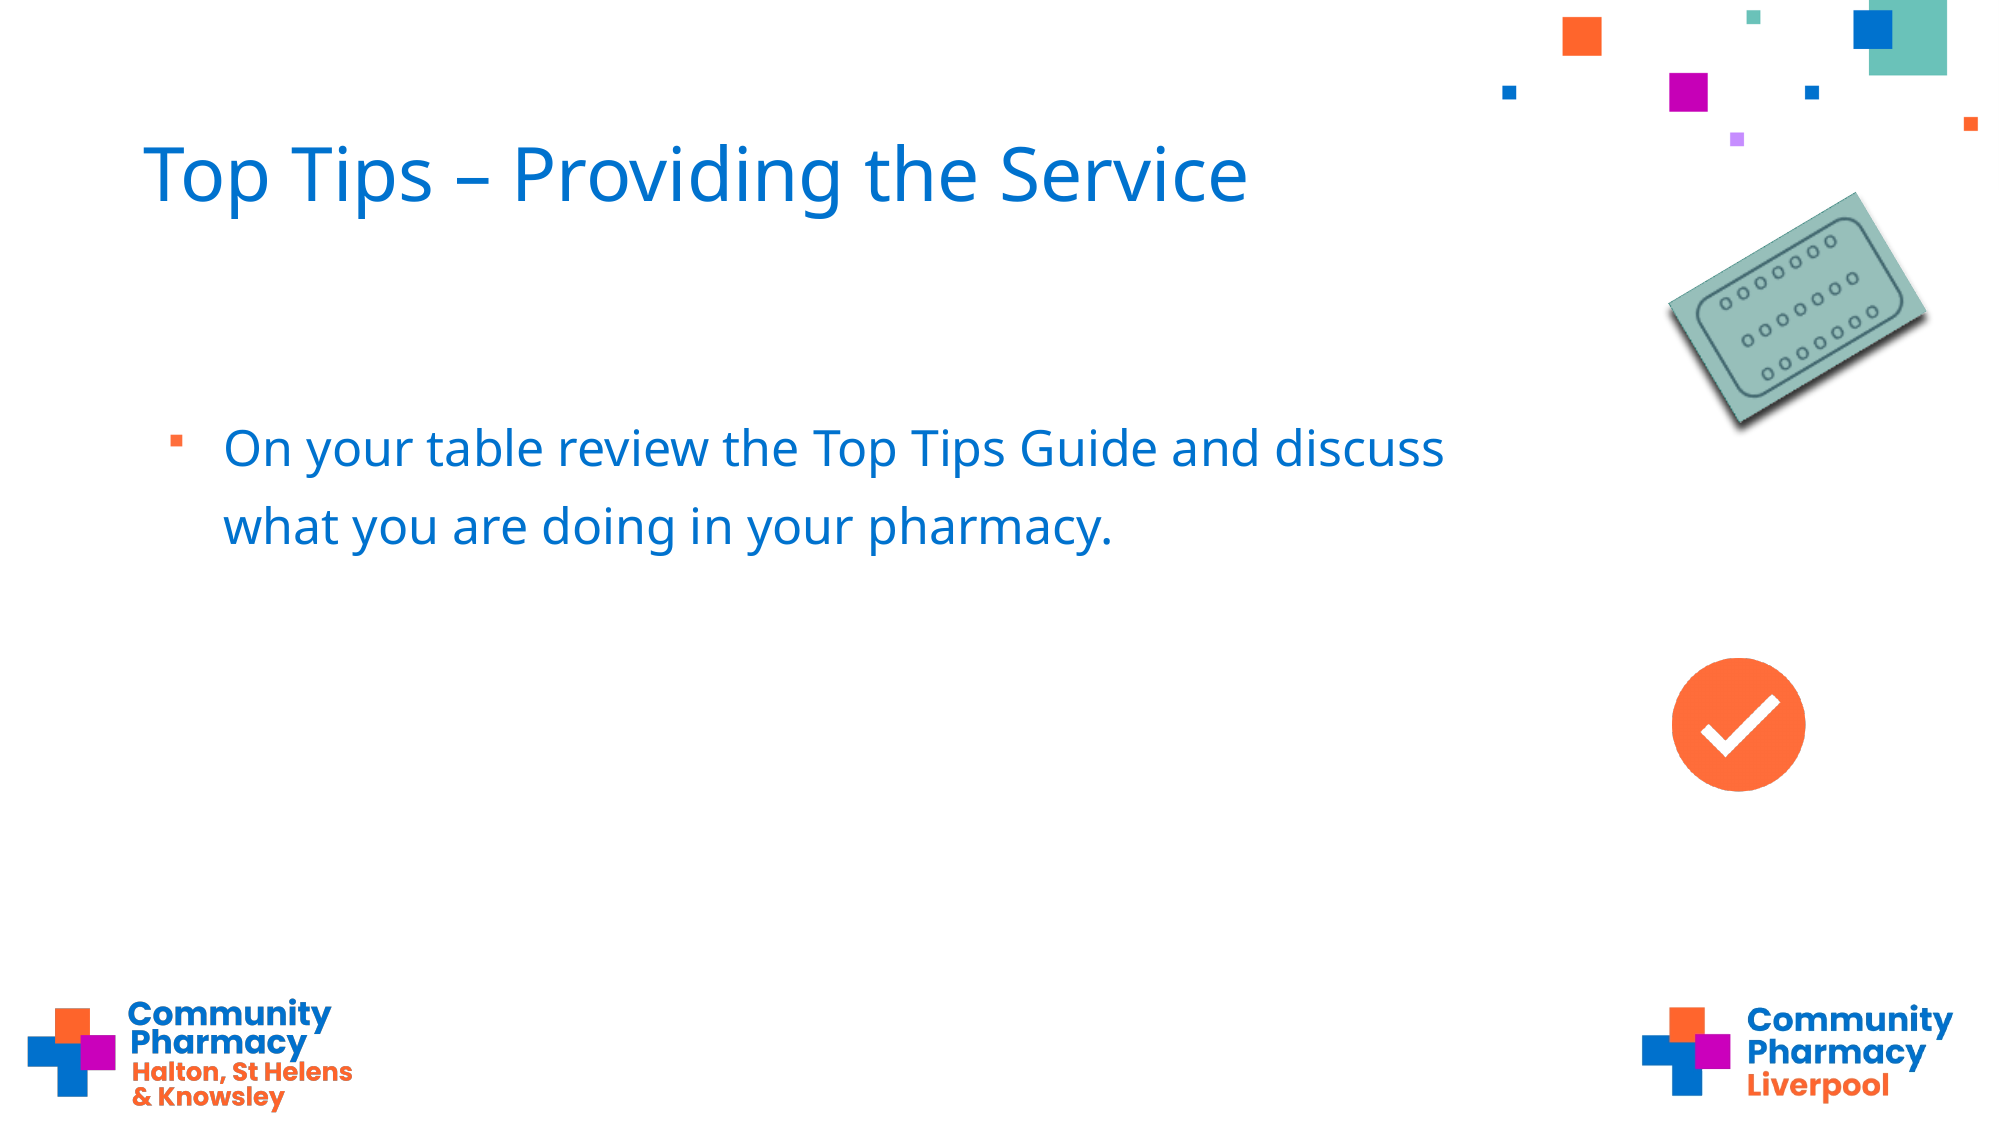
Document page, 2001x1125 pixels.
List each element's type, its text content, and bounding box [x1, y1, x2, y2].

picture [1475, 0, 1999, 190]
picture [1654, 640, 1823, 809]
picture [15, 997, 367, 1115]
list On your table review the Top Tips Guide and discuss what you are doing in your pharmacy. [152, 390, 1476, 1014]
picture [1671, 193, 1927, 421]
title Top Tips – Providing the Service [128, 135, 1872, 289]
picture [1637, 1002, 1958, 1104]
